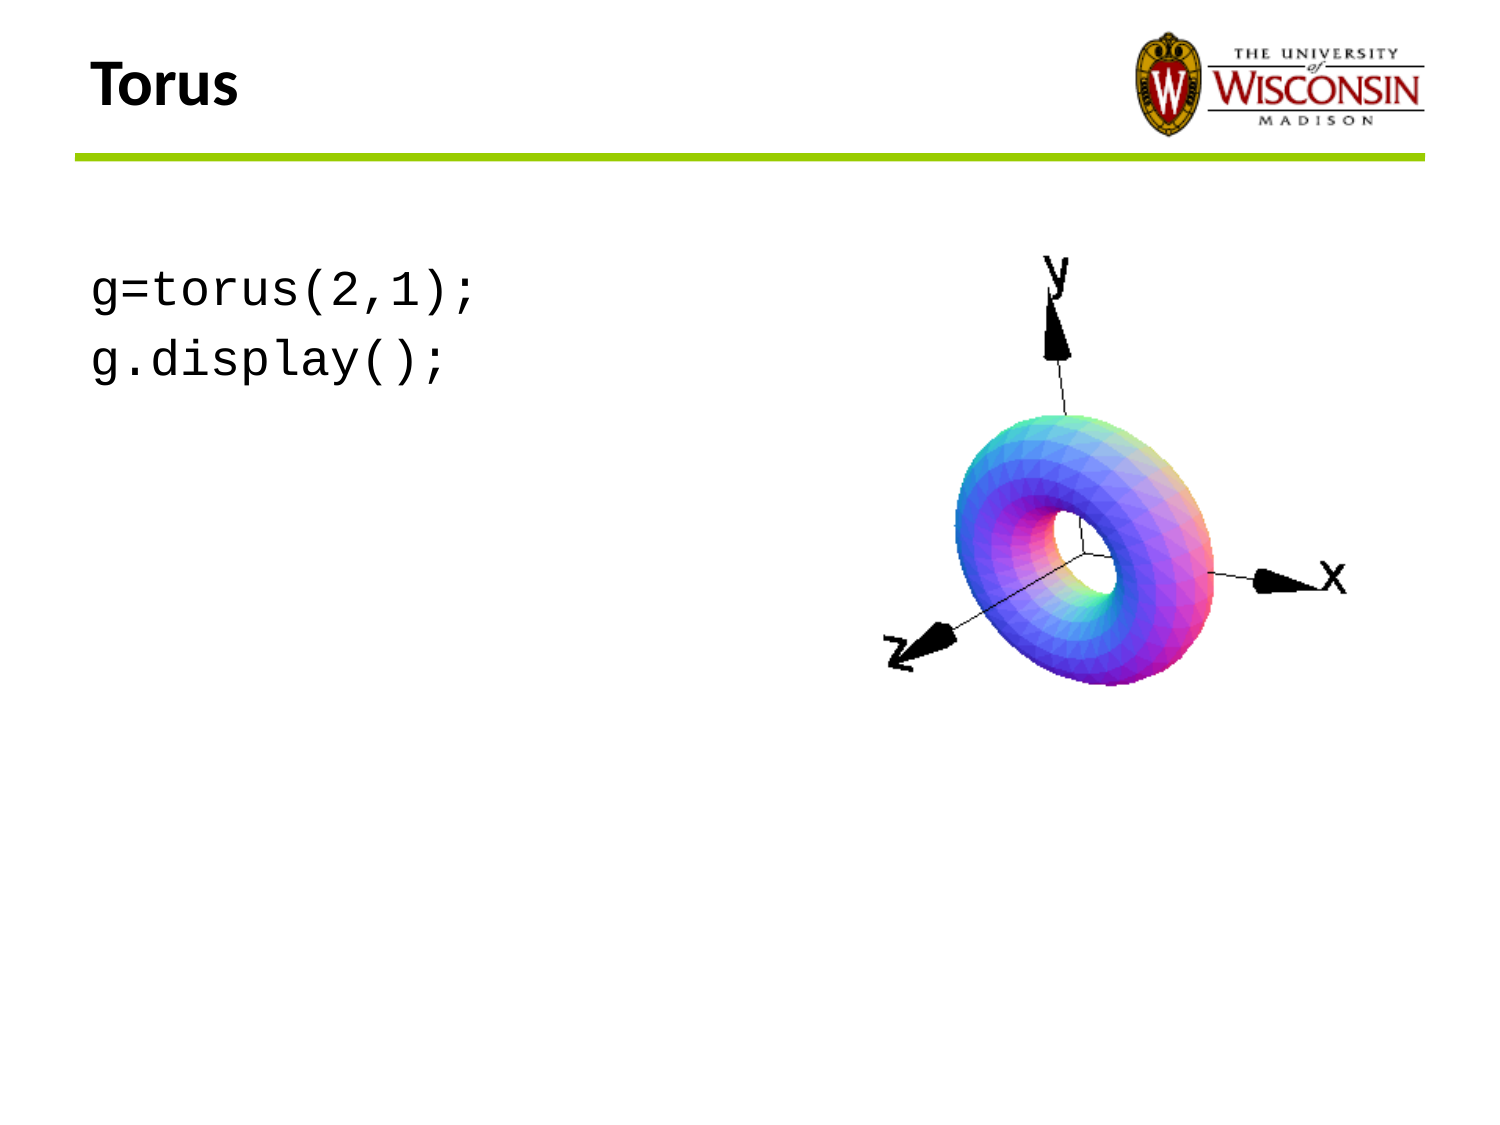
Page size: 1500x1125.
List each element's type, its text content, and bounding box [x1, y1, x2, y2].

picture [818, 242, 1369, 725]
title Torus [75, 37, 1425, 121]
picture [1128, 22, 1431, 146]
list g=torus(2,1); g.display(); [75, 177, 578, 448]
